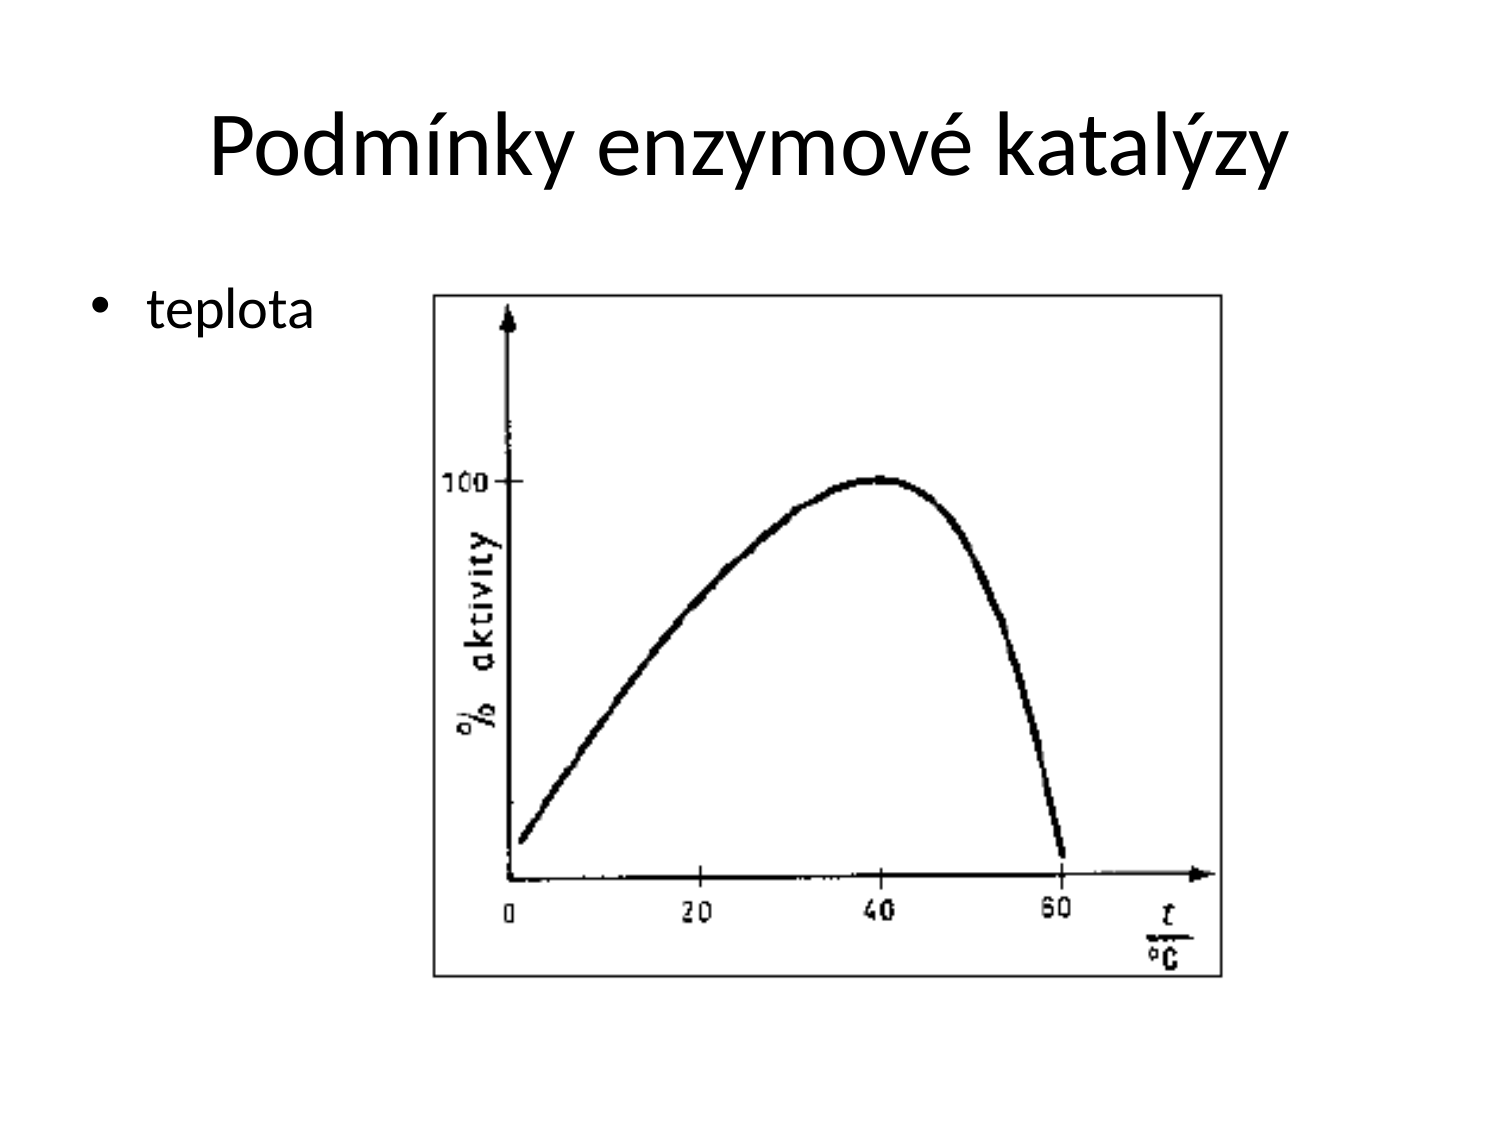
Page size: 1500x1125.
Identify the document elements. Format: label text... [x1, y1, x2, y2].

picture [386, 257, 1255, 1021]
title Podmínky enzymové katalýzy [75, 45, 1425, 233]
list teplota [75, 262, 381, 1005]
